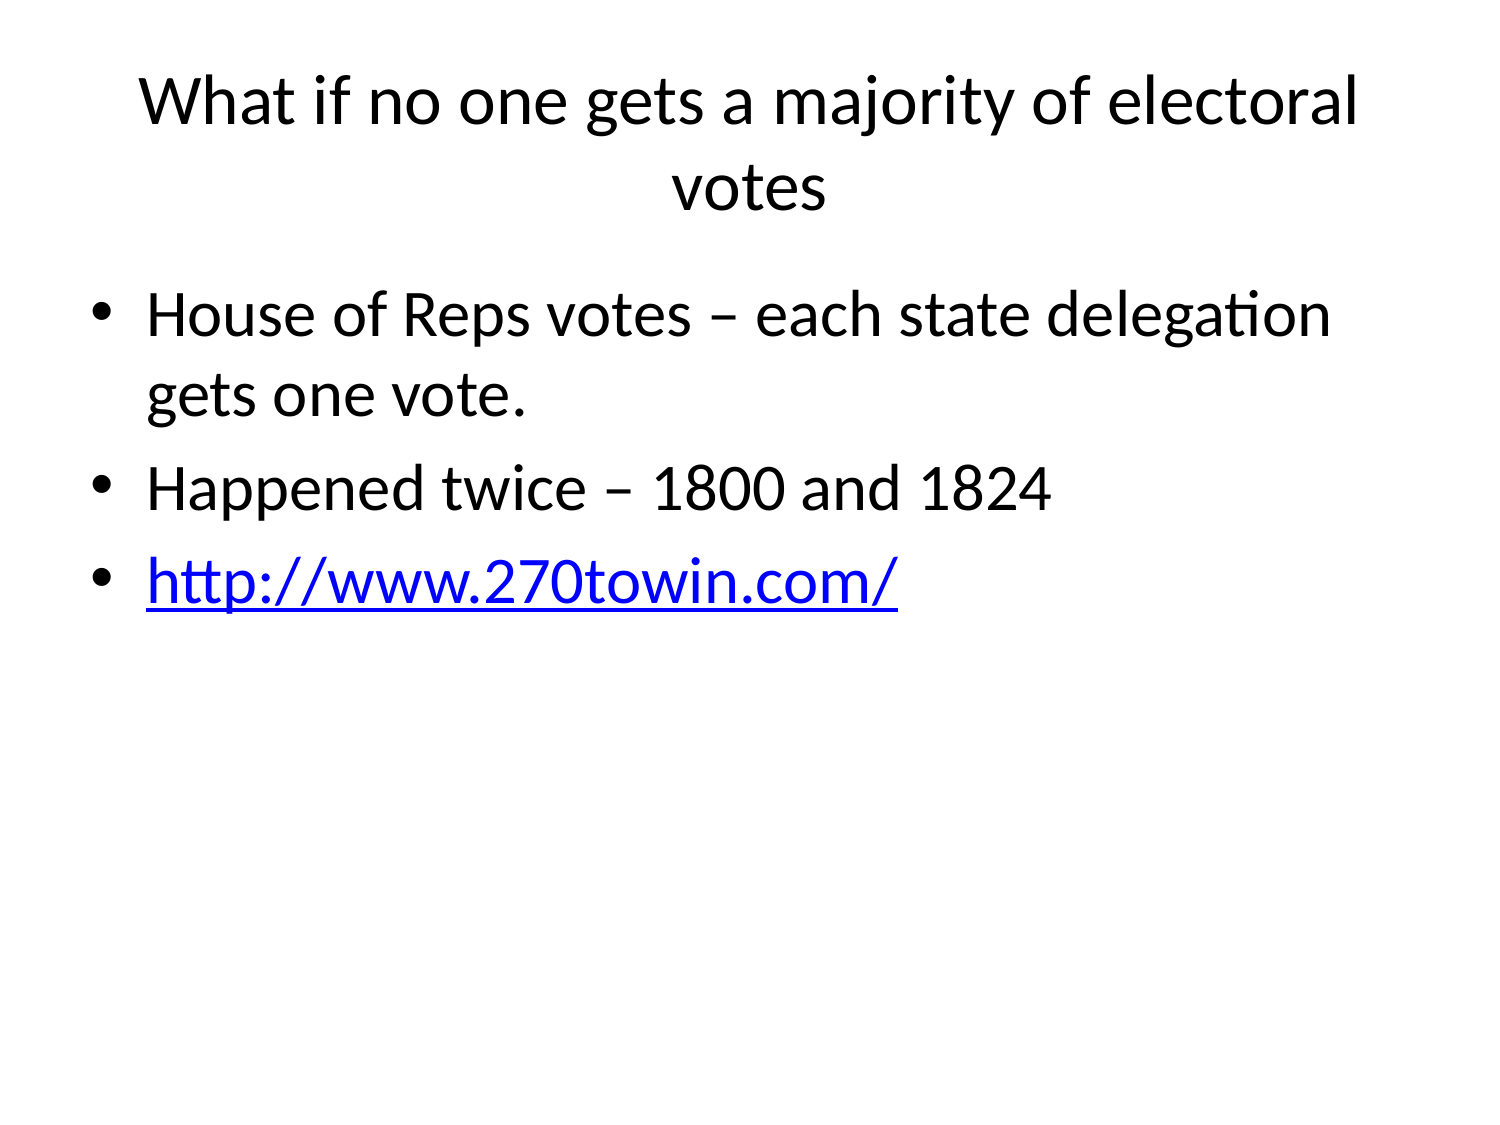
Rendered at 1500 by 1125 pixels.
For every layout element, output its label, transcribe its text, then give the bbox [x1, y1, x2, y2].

list House of Reps votes – each state delegation gets one vote. Happened twice – 1800 and 1824 http://www.270towin.com/ [75, 262, 1425, 1005]
title What if no one gets a majority of electoral votes [75, 45, 1425, 233]
